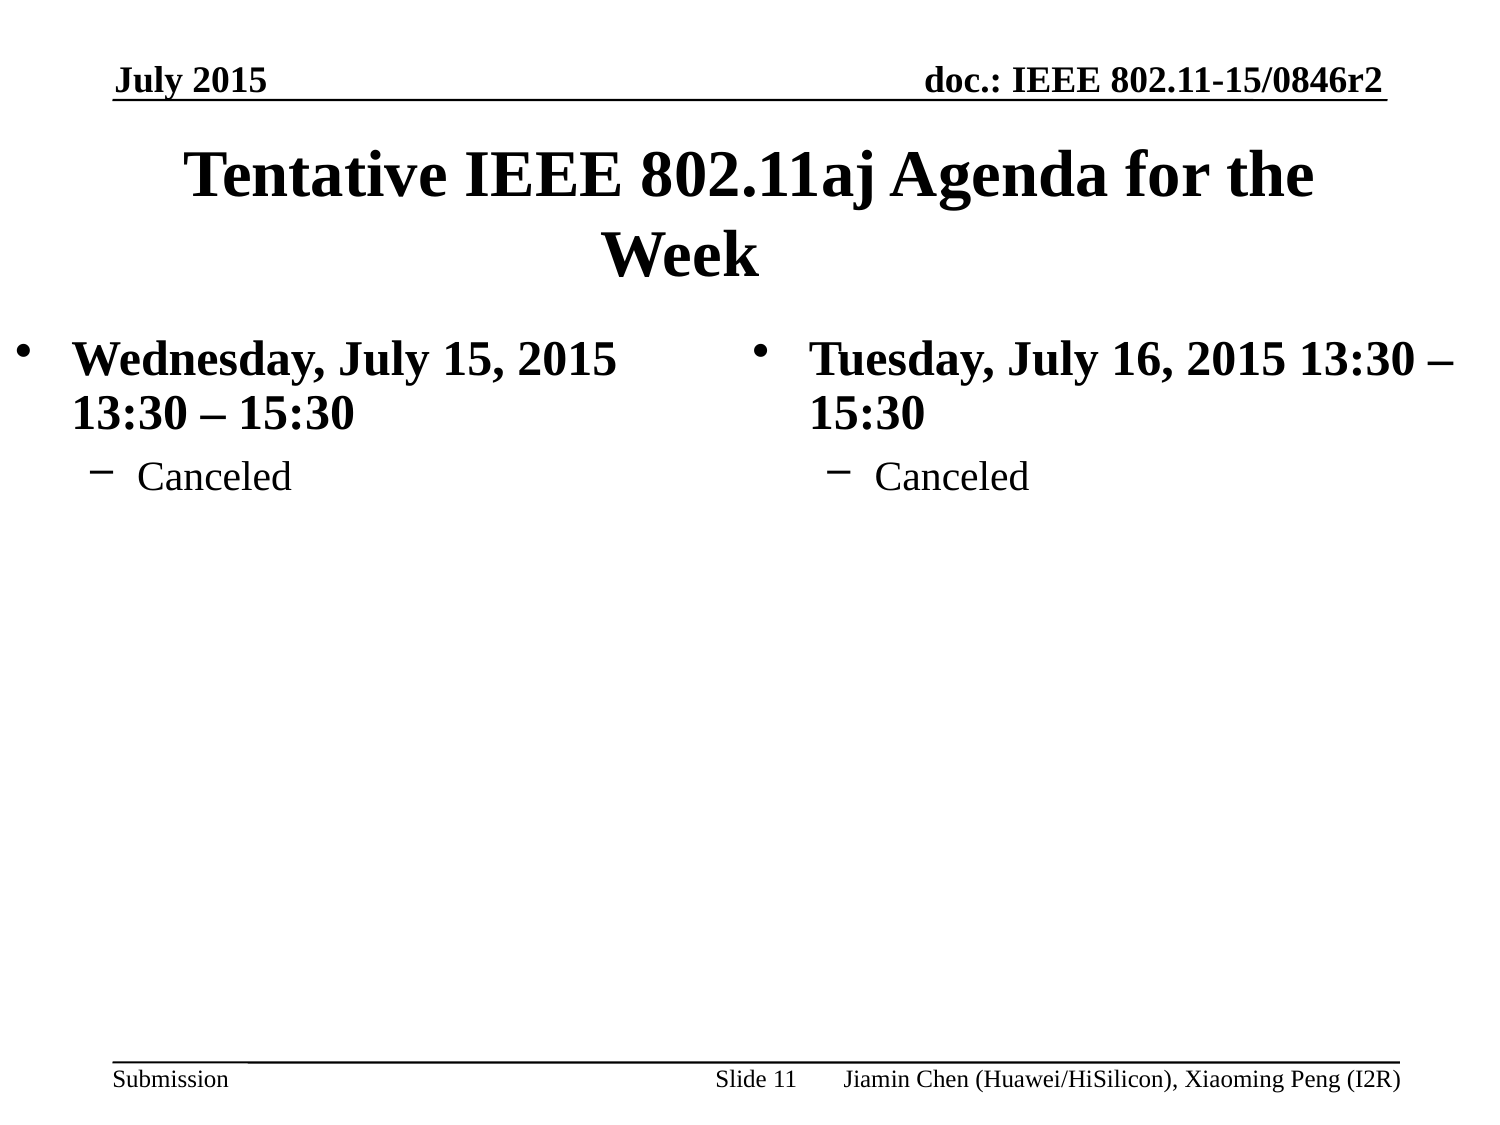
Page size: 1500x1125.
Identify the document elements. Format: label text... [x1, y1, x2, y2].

title Tentative IEEE 802.11aj Agenda for the Week [112, 162, 1388, 324]
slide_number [114, 54, 270, 101]
list Wednesday, July 15, 2015 13:30 – 15:30 Canceled [0, 324, 738, 1000]
list Tuesday, July 16, 2015 13:30 – 15:30 Canceled [737, 324, 1500, 990]
slide_number Slide 11 [712, 1061, 773, 1093]
footer Jiamin Chen (Huawei/HiSilicon), Xiaoming Peng (I2R) [773, 1061, 1402, 1124]
